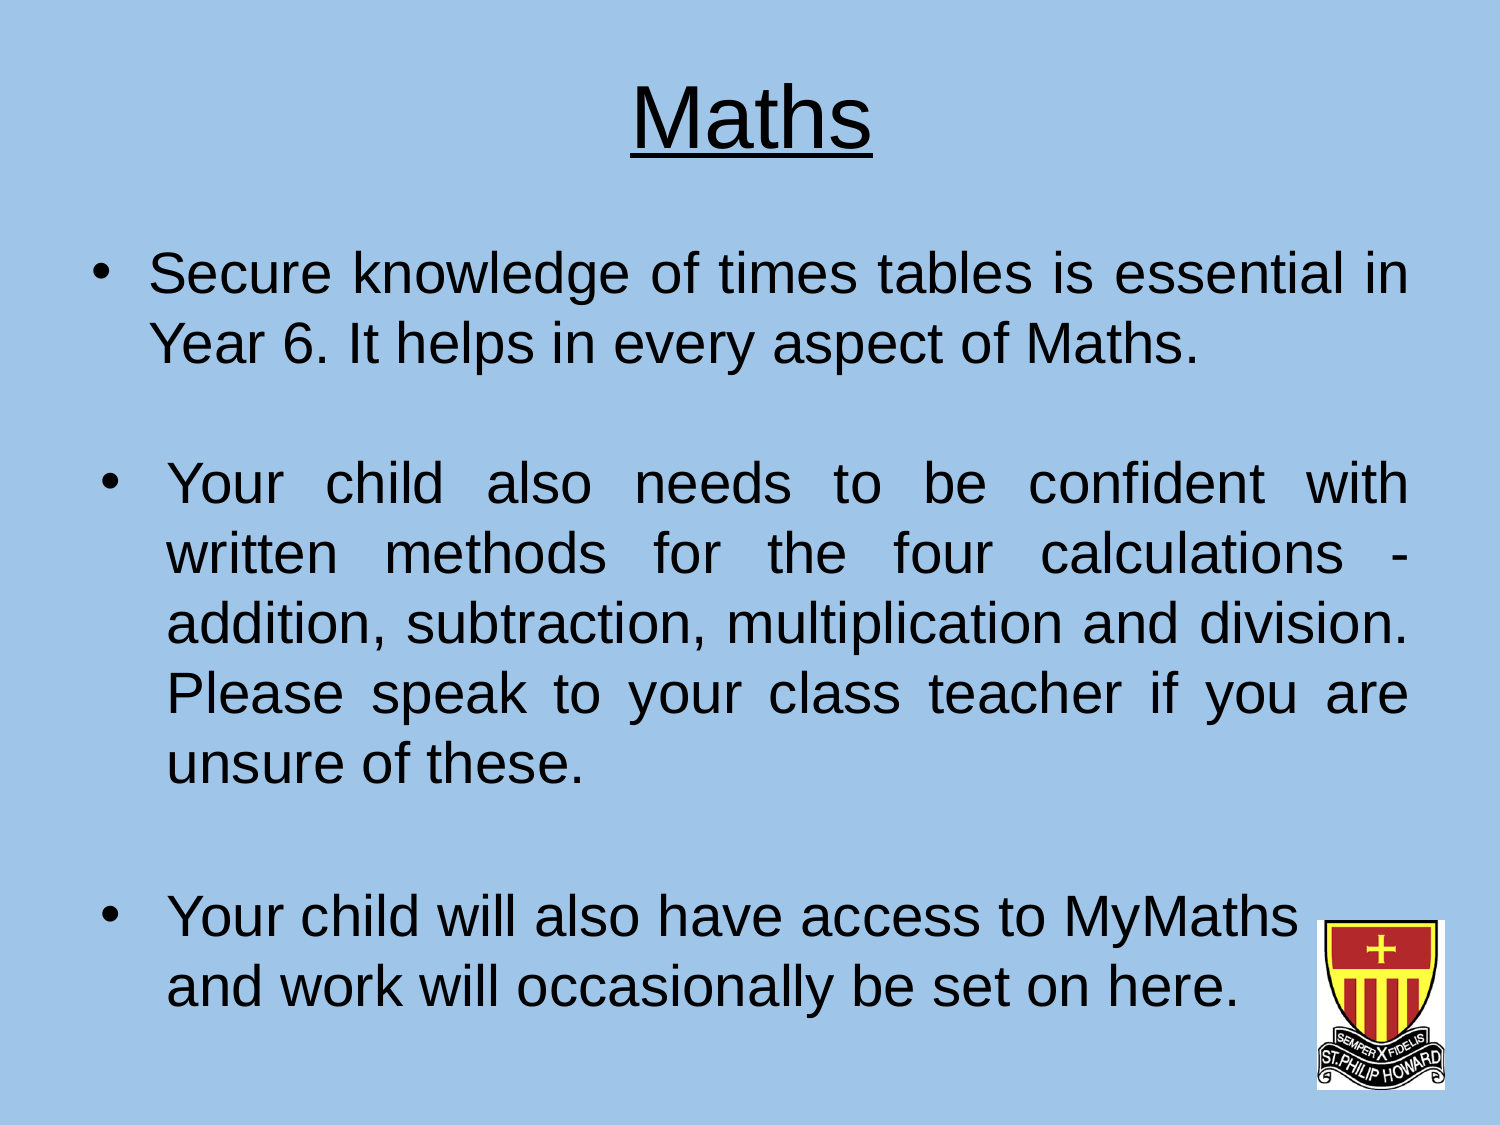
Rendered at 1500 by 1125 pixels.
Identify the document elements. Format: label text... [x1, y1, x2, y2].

picture [1316, 920, 1445, 1090]
list Secure knowledge of times tables is essential in Year 6. It helps in every aspect of Maths. Your child also needs to be confident with written methods for the four calculations - addition, subtraction, multiplication and division. Please speak to your class teacher if you are unsure of these. Your child will also have access to MyMaths and work will occasionally be set on here. [76, 157, 1427, 1055]
title Maths [76, 19, 1427, 157]
